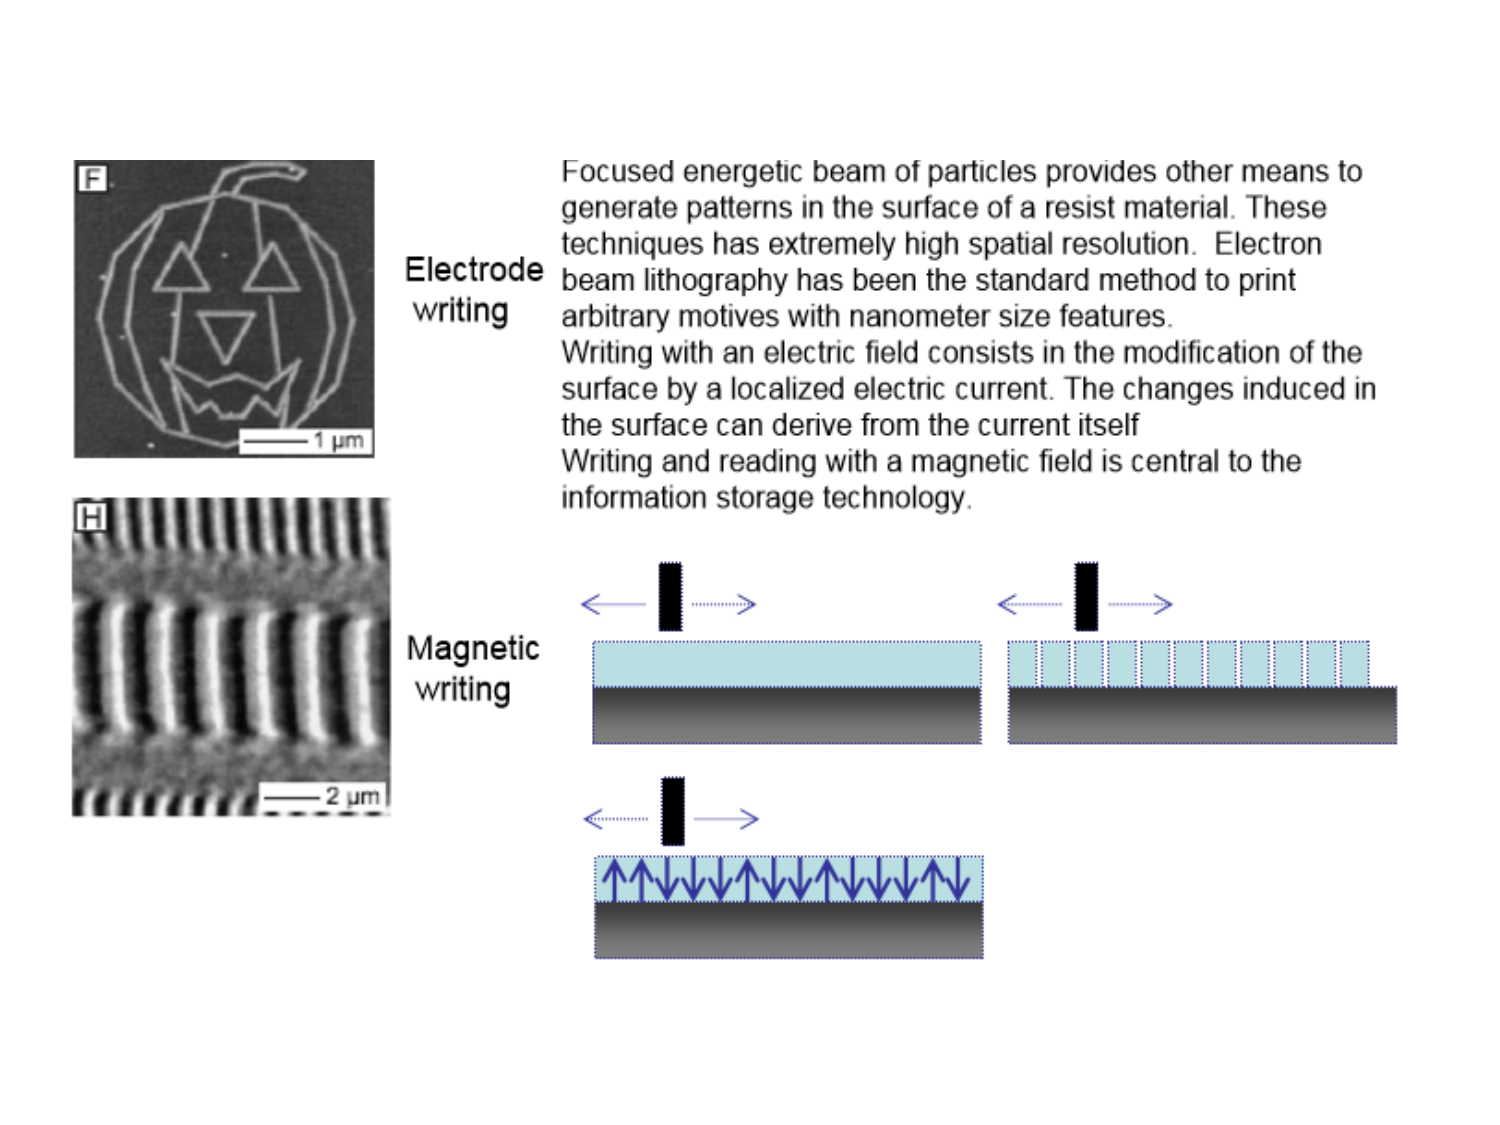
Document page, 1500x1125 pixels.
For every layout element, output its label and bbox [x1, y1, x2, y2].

picture [40, 160, 1416, 999]
